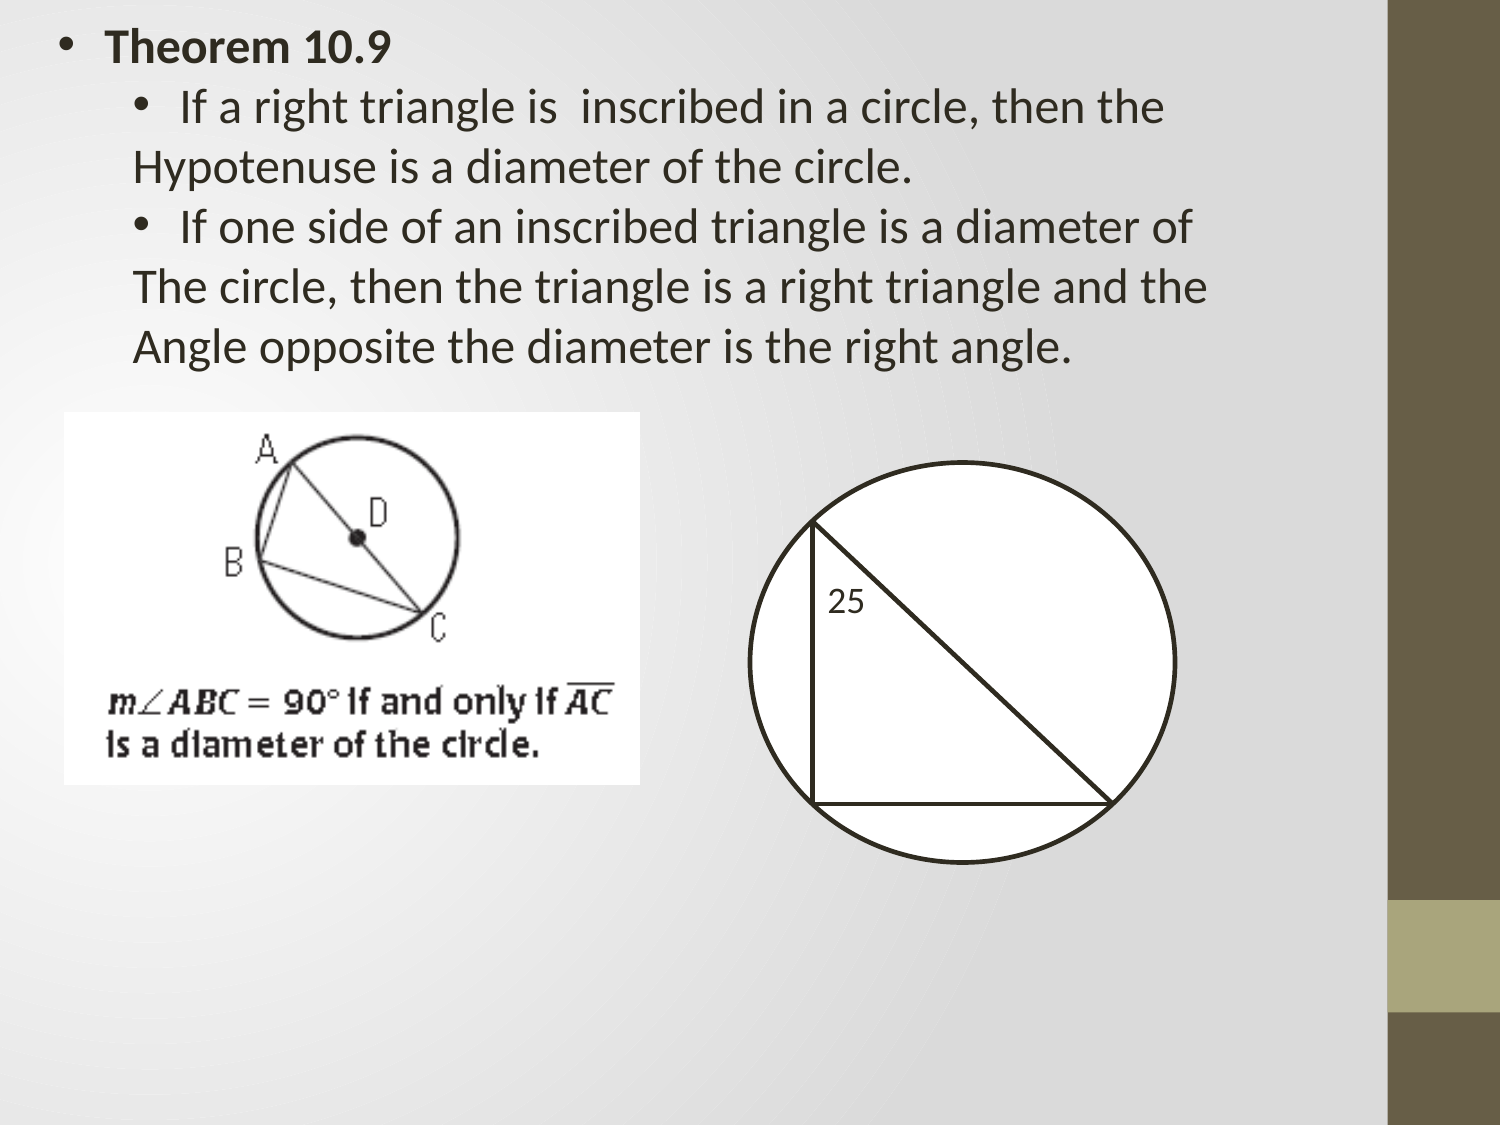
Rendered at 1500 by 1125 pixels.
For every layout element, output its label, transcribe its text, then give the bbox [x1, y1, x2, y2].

text_box [747, 521, 809, 804]
text_box [1125, 530, 1178, 795]
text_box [811, 520, 1114, 805]
text_box Theorem 10.9 If a right triangle is inscribed in a circle, then the Hypotenuse is a diameter of the circle. If one side of an inscribed triangle is a diameter of The circle, then the triangle is a right triangle and the Angle opposite the diameter is the right angle. [42, 5, 1224, 381]
text_box [816, 460, 1107, 514]
text_box [816, 811, 1109, 865]
picture [63, 411, 640, 785]
